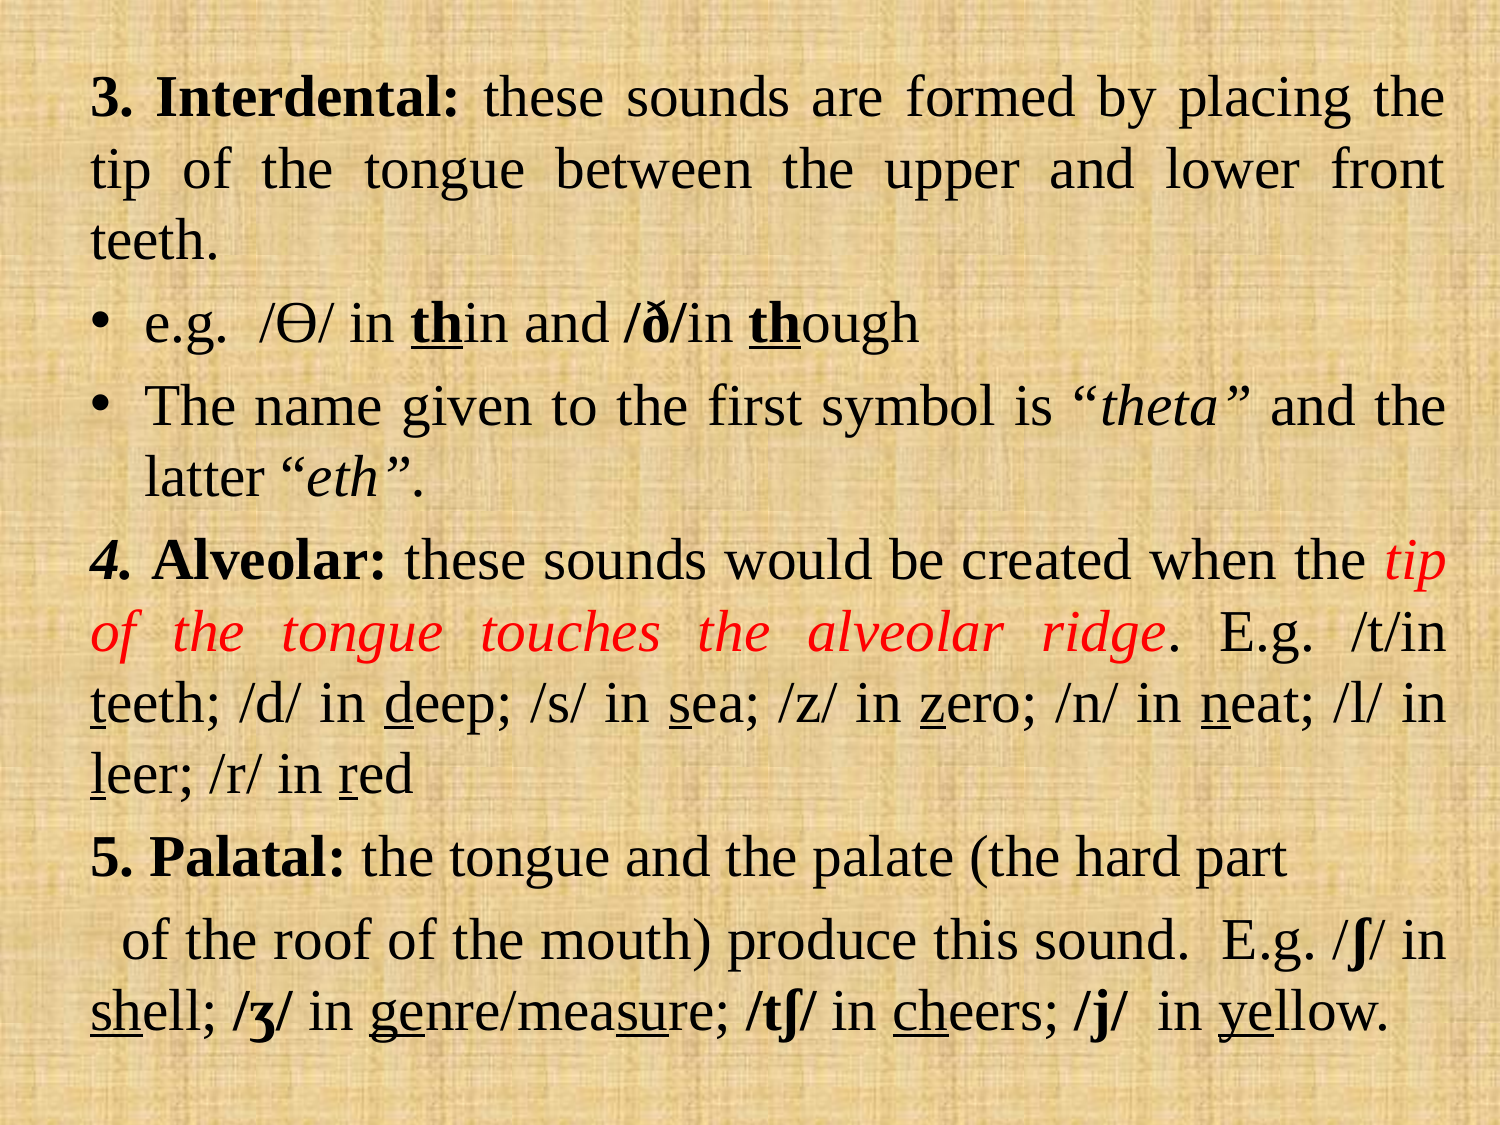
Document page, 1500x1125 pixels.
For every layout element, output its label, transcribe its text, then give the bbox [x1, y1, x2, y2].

picture [0, 0, 1500, 1125]
list 3. Interdental: these sounds are formed by placing the tip of the tongue between the upper and lower front teeth. e.g. /Ɵ/ in thin and /ð/in though The name given to the first symbol is “theta” and the latter “eth”. 4. Alveolar: these sounds would be created when the tip of the tongue touches the alveolar ridge. E.g. /t/in teeth; /d/ in deep; /s/ in sea; /z/ in zero; /n/ in neat; /l/ in leer; /r/ in red 5. Palatal: the tongue and the palate (the hard part of the roof of the mouth) produce this sound. E.g. /ʃ/ in shell; /ʒ/ in genre/measure; /tʃ/ in cheers; /j/ in yellow. [75, 50, 1463, 1088]
